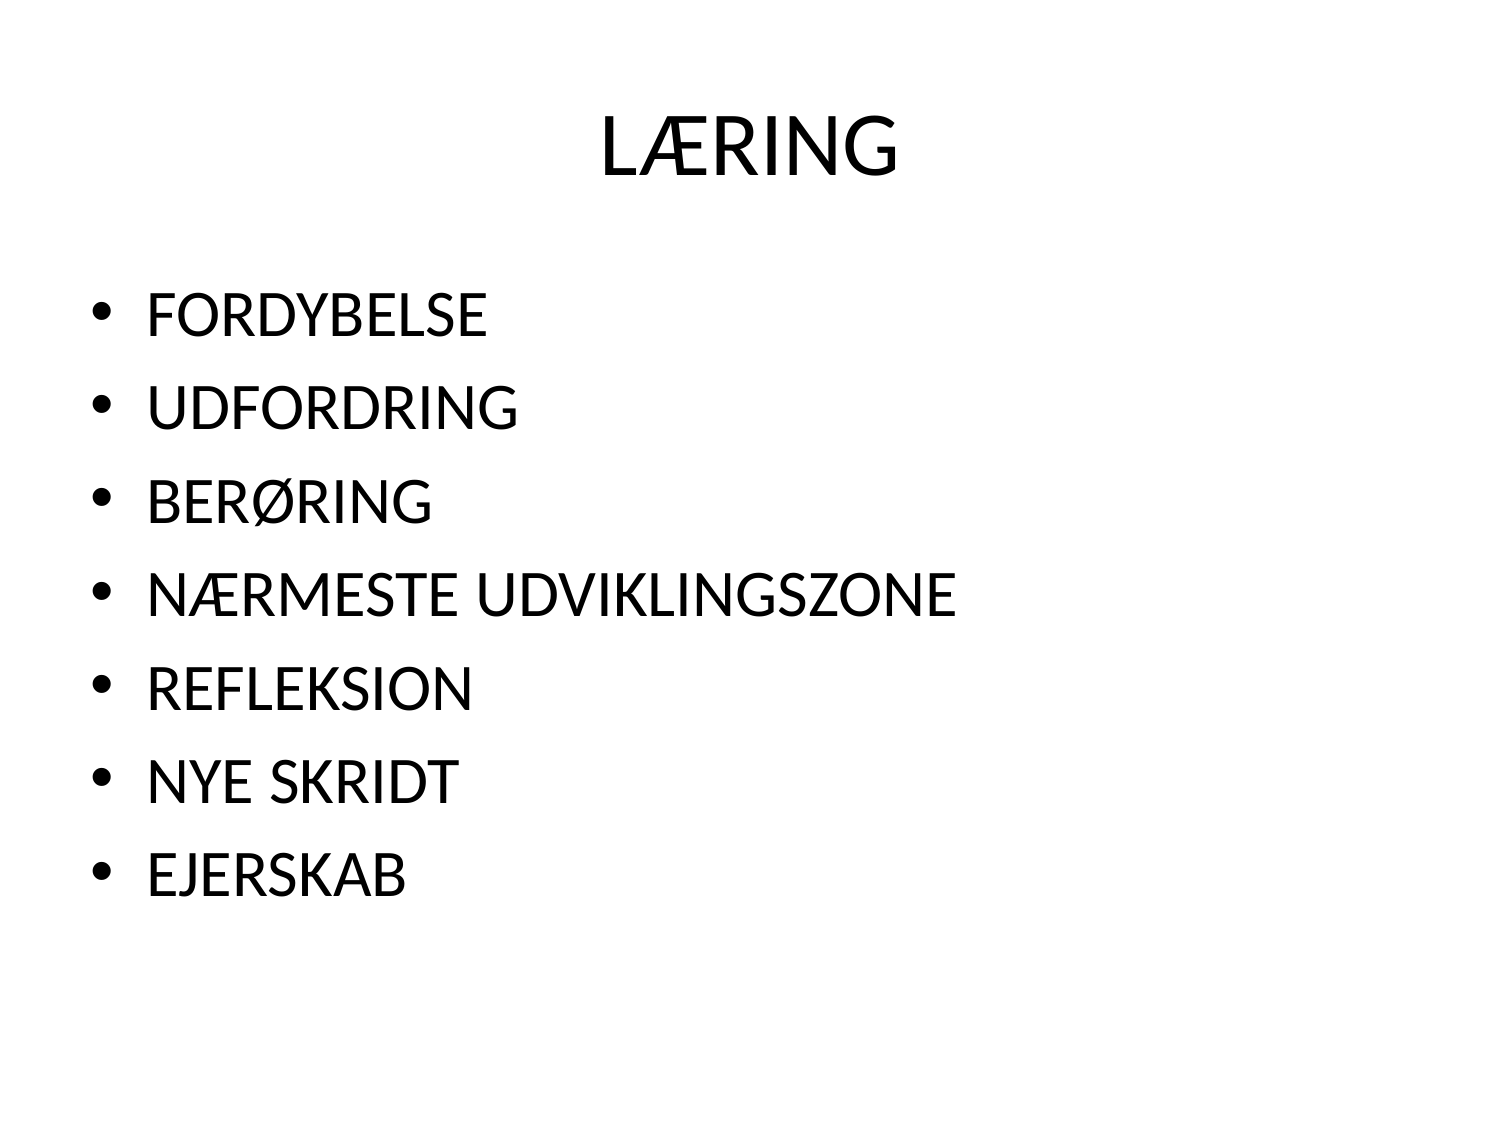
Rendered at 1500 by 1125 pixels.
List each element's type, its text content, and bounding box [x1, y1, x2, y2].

title LÆRING [75, 45, 1425, 233]
list FORDYBELSE UDFORDRING BERØRING NÆRMESTE UDVIKLINGSZONE REFLEKSION NYE SKRIDT EJERSKAB [75, 262, 1425, 1005]
